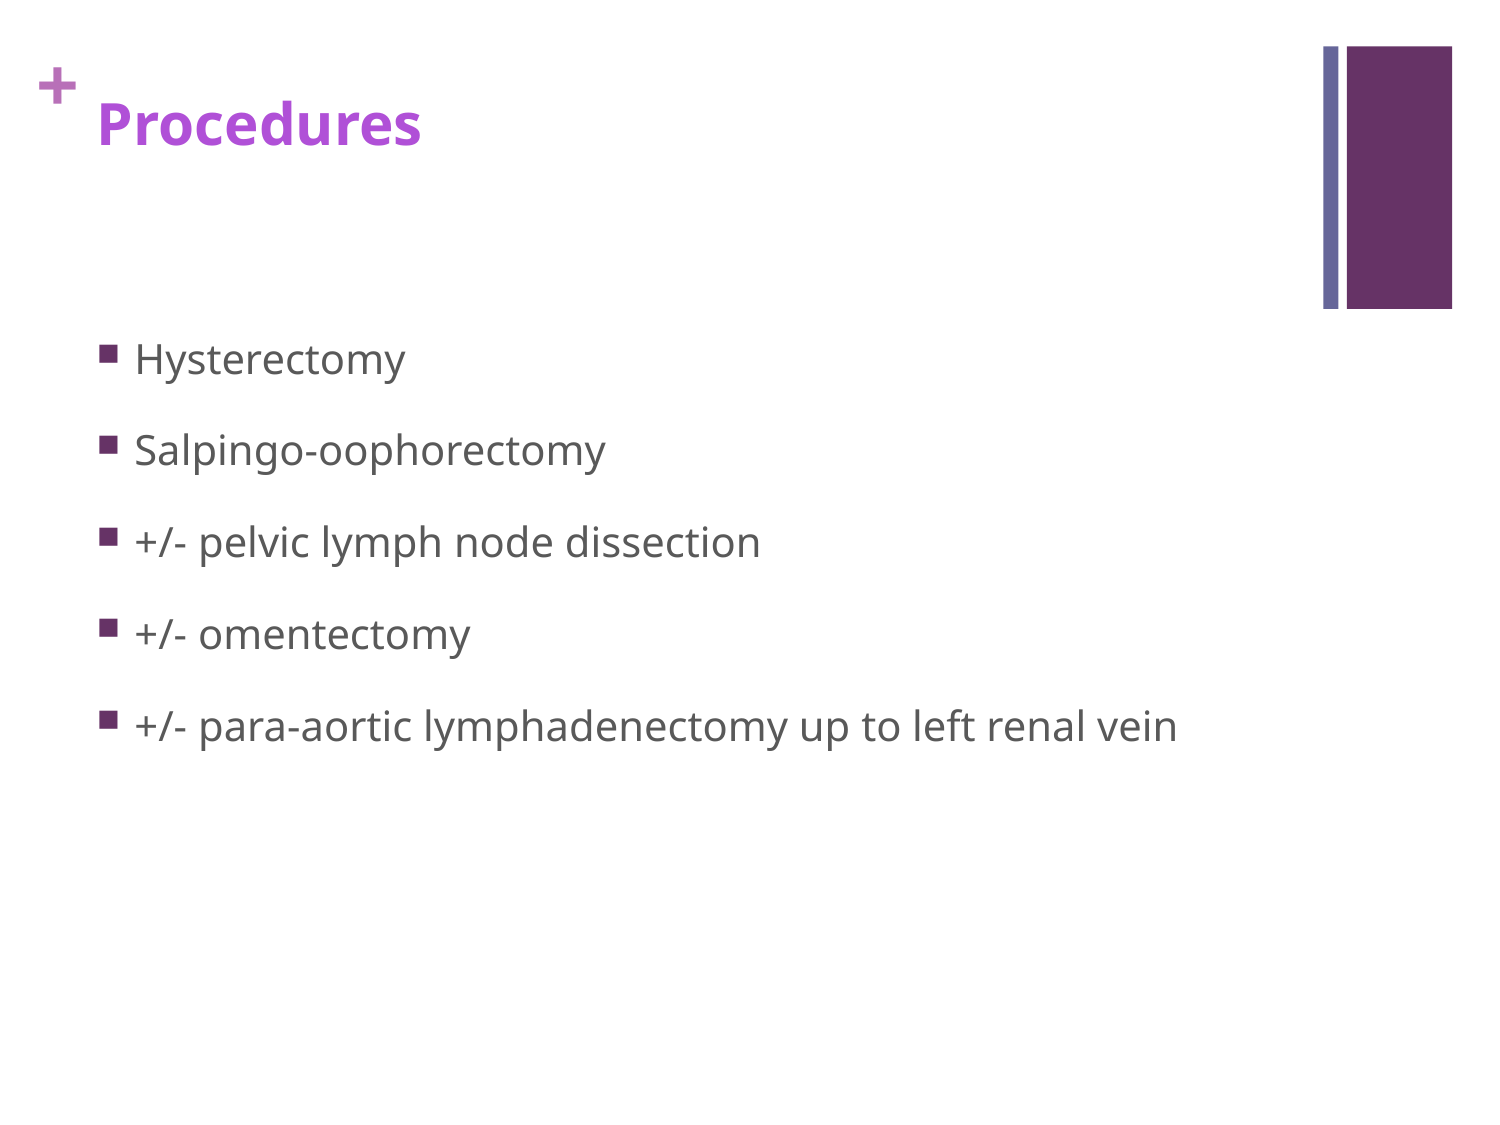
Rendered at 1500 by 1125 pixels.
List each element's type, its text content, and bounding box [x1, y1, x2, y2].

list Hysterectomy Salpingo-oophorectomy +/- pelvic lymph node dissection +/- omentectomy +/- para-aortic lymphadenectomy up to left renal vein [81, 324, 1322, 1005]
title Procedures [81, 79, 1322, 263]
